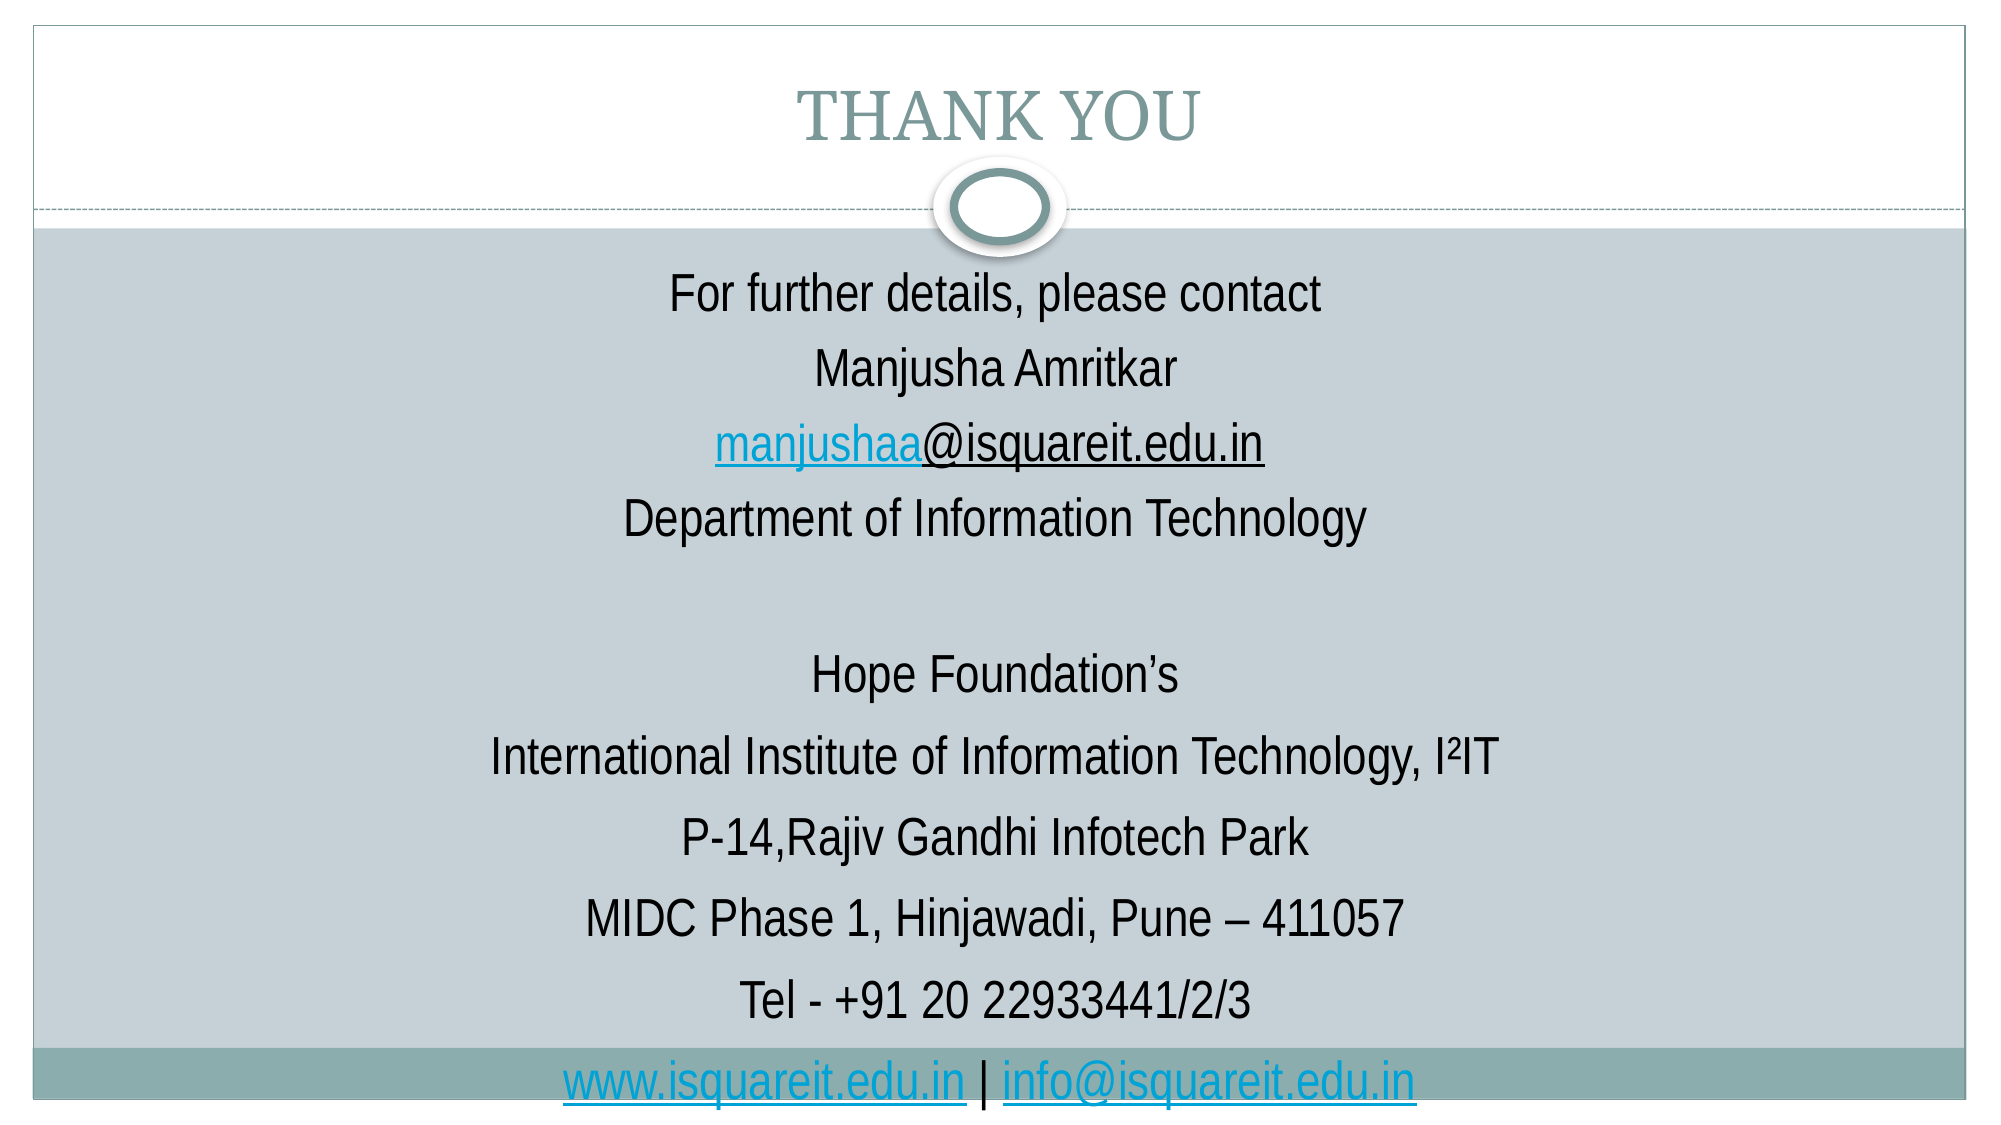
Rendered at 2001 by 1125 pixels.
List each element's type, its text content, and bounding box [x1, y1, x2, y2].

title THANK YOU [66, 37, 1933, 162]
list For further details, please contact Manjusha Amritkar manjushaa@isquareit.edu.in Department of Information Technology Hope Foundation’s International Institute of Information Technology, I²IT P-14,Rajiv Gandhi Infotech Park MIDC Phase 1, Hinjawadi, Pune – 411057 Tel - +91 20 22933441/2/3 www.isquareit.edu.in | info@isquareit.edu.in [66, 250, 1926, 1125]
